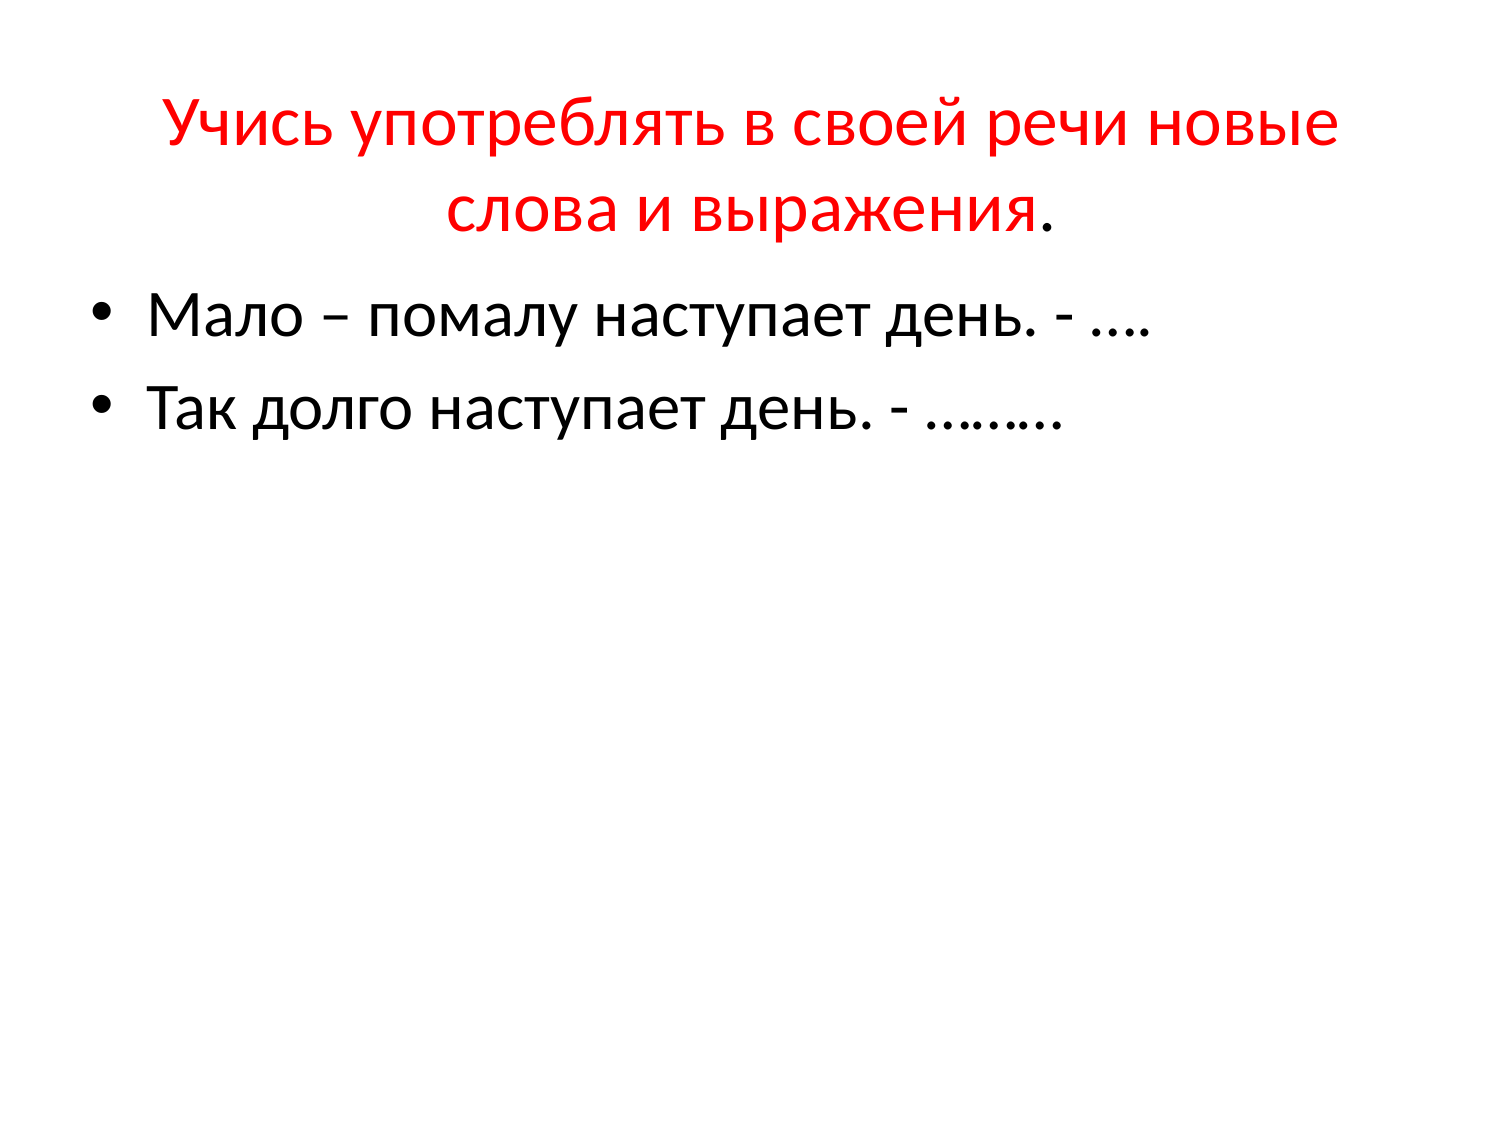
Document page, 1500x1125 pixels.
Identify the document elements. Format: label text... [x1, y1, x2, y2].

title Учись употреблять в своей речи новые слова и выражения. [76, 66, 1427, 254]
list Мало – помалу наступает день. - …. Так долго наступает день. - ……… [75, 262, 1425, 681]
